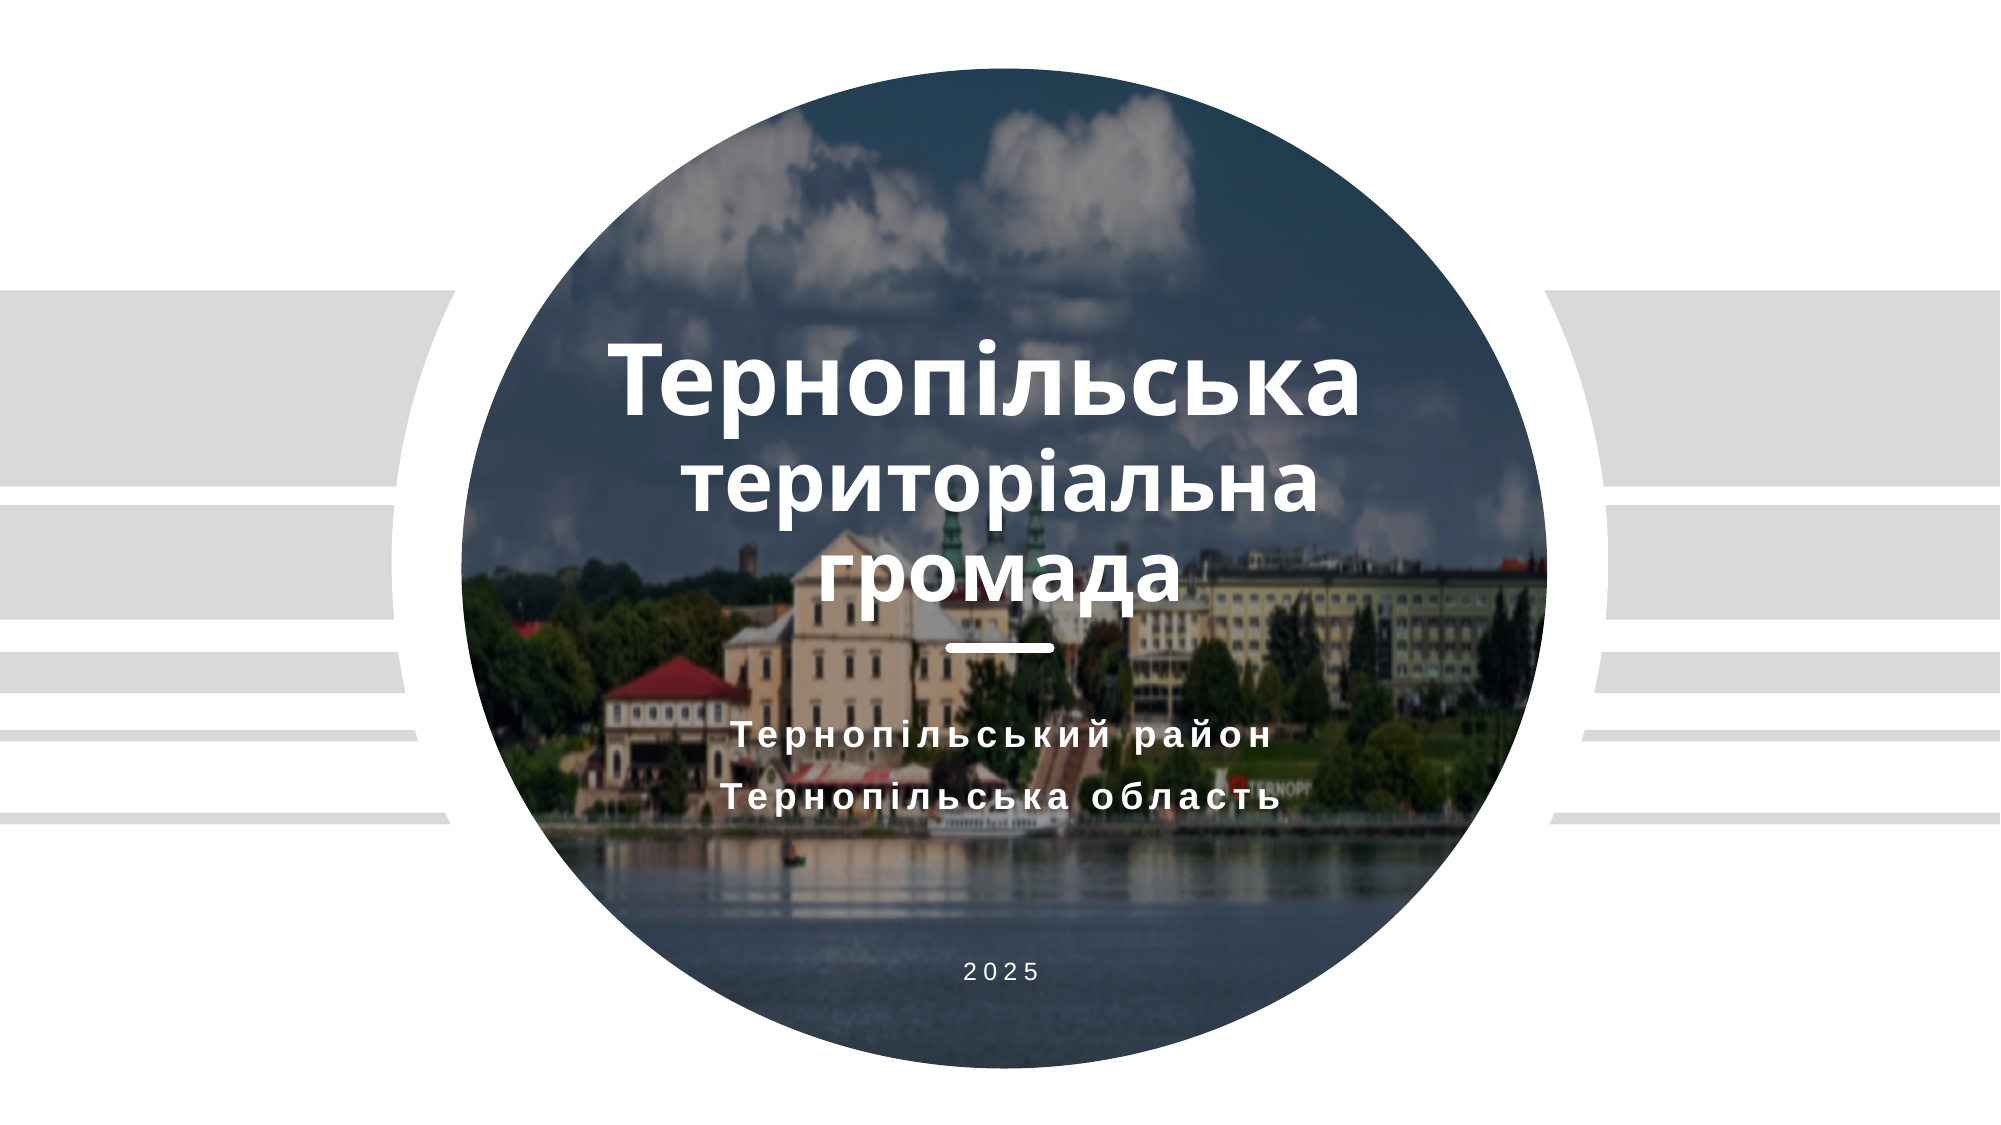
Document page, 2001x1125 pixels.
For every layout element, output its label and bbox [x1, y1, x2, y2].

picture [461, 68, 1548, 1069]
